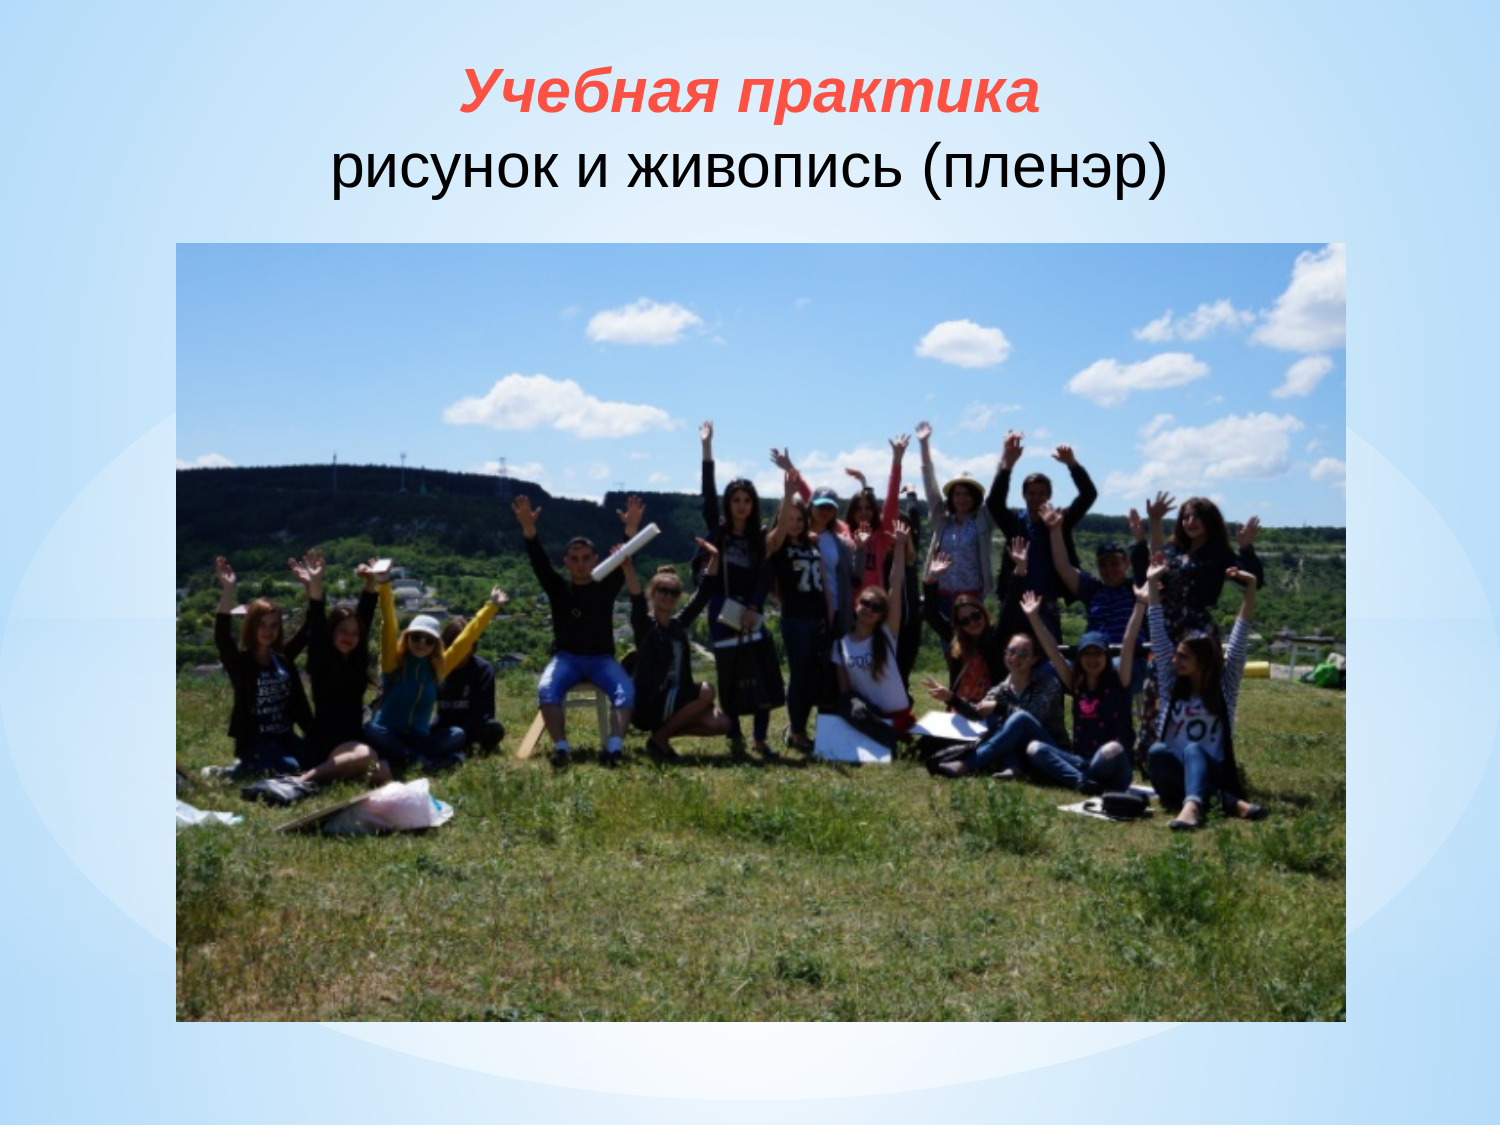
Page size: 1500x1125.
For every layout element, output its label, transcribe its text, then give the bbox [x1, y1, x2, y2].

picture [176, 243, 1346, 1023]
text_box Учебная практика рисунок и живопись (пленэр) [100, 42, 1400, 208]
